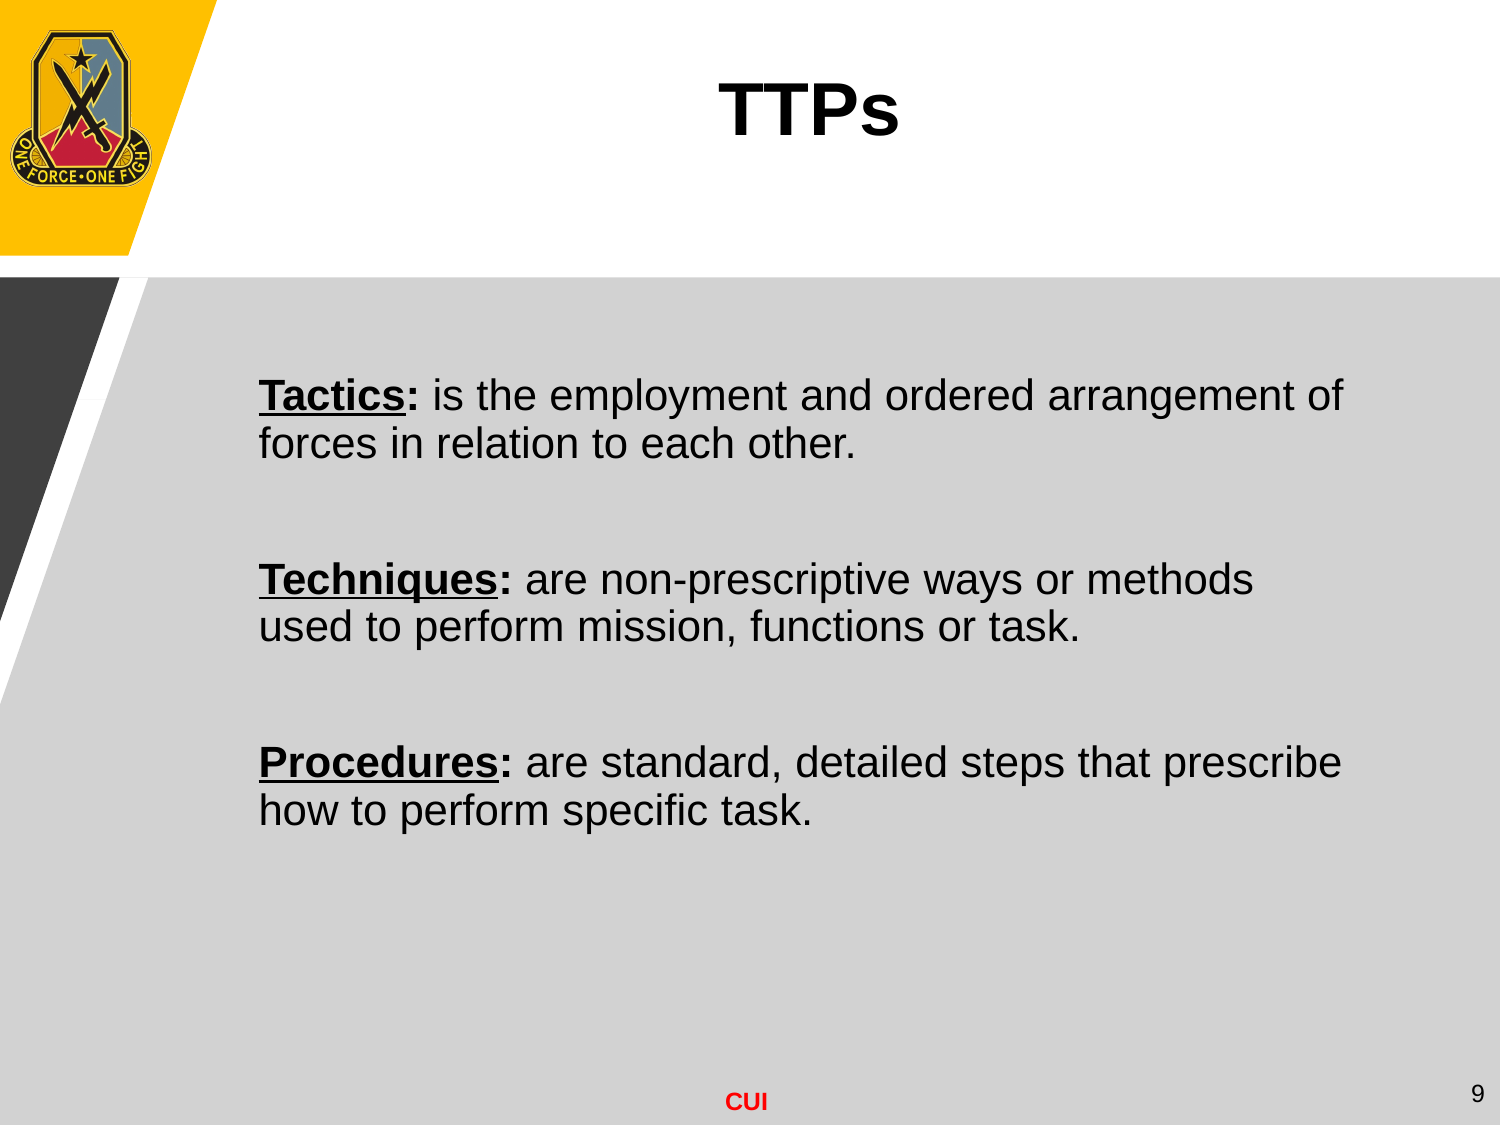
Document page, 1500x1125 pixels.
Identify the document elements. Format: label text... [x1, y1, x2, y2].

slide_number 9 [1162, 1062, 1500, 1123]
text_box Tactics: is the employment and ordered arrangement of forces in relation to each other. Techniques: are non-prescriptive ways or methods used to perform mission, functions or task. Procedures: are standard, detailed steps that prescribe how to perform specific task. [247, 367, 1373, 968]
picture [10, 30, 152, 187]
text_box TTPs [247, 66, 1373, 158]
